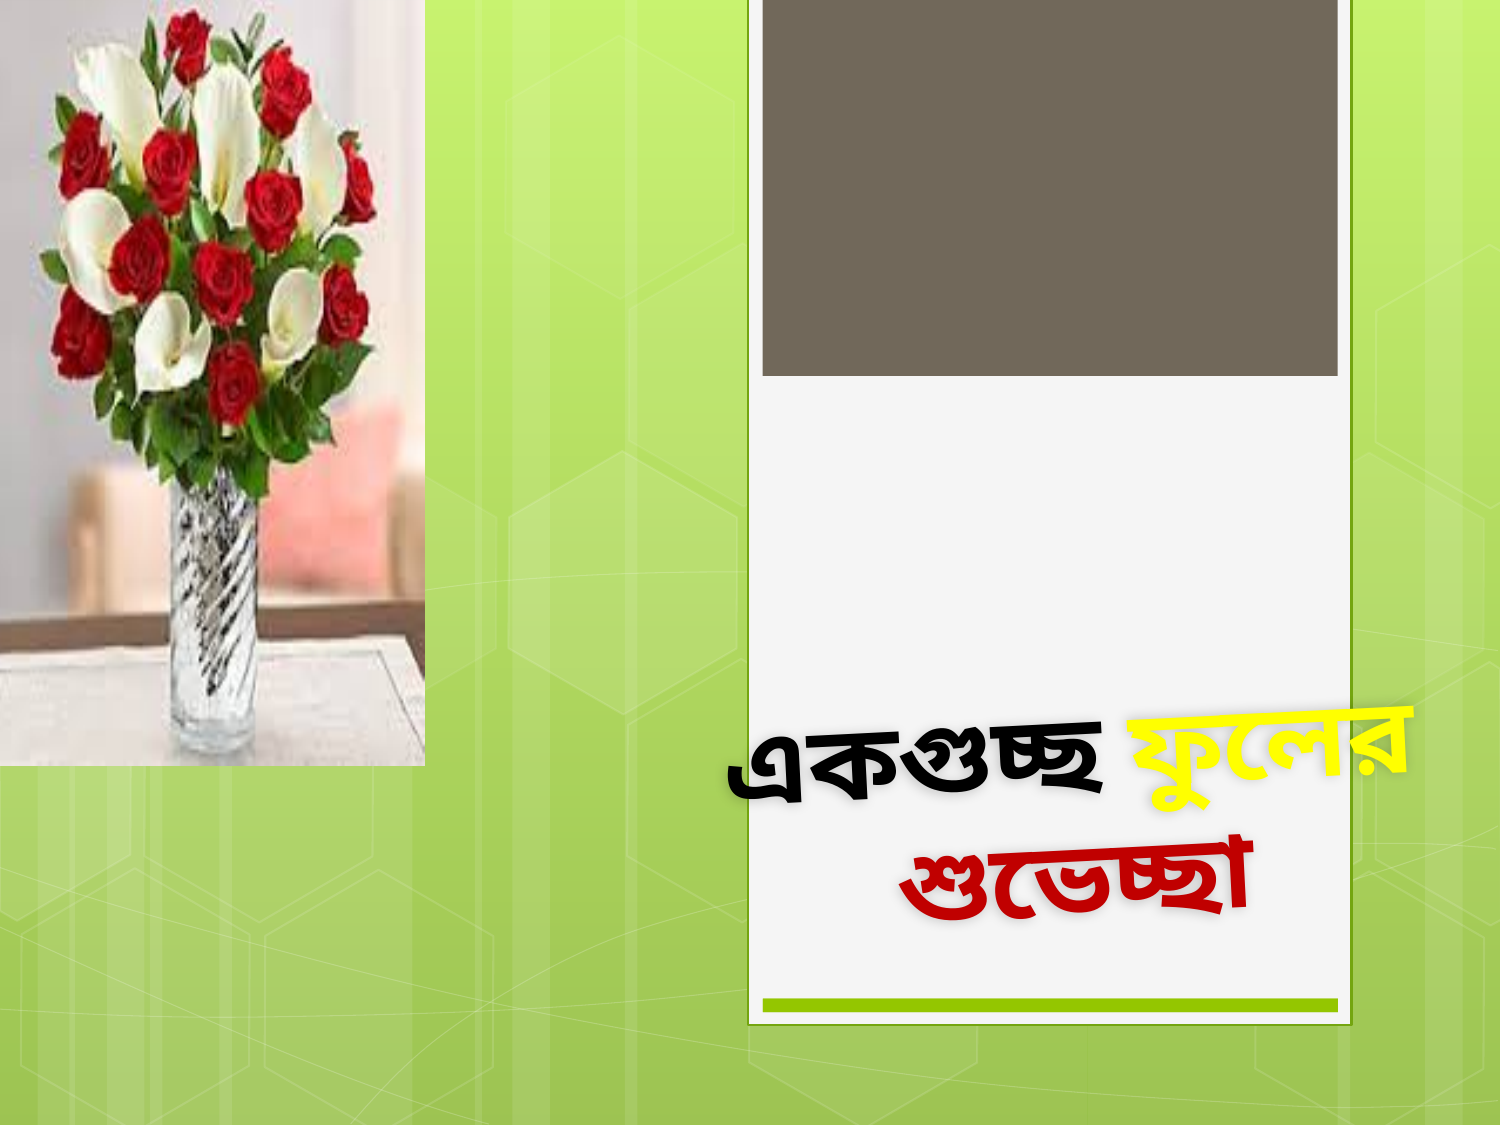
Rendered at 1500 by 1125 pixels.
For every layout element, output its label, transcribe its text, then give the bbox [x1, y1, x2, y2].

title একগুচ্ছ ফুলের শুভেচ্ছা [588, 653, 1500, 969]
picture [0, 0, 426, 767]
